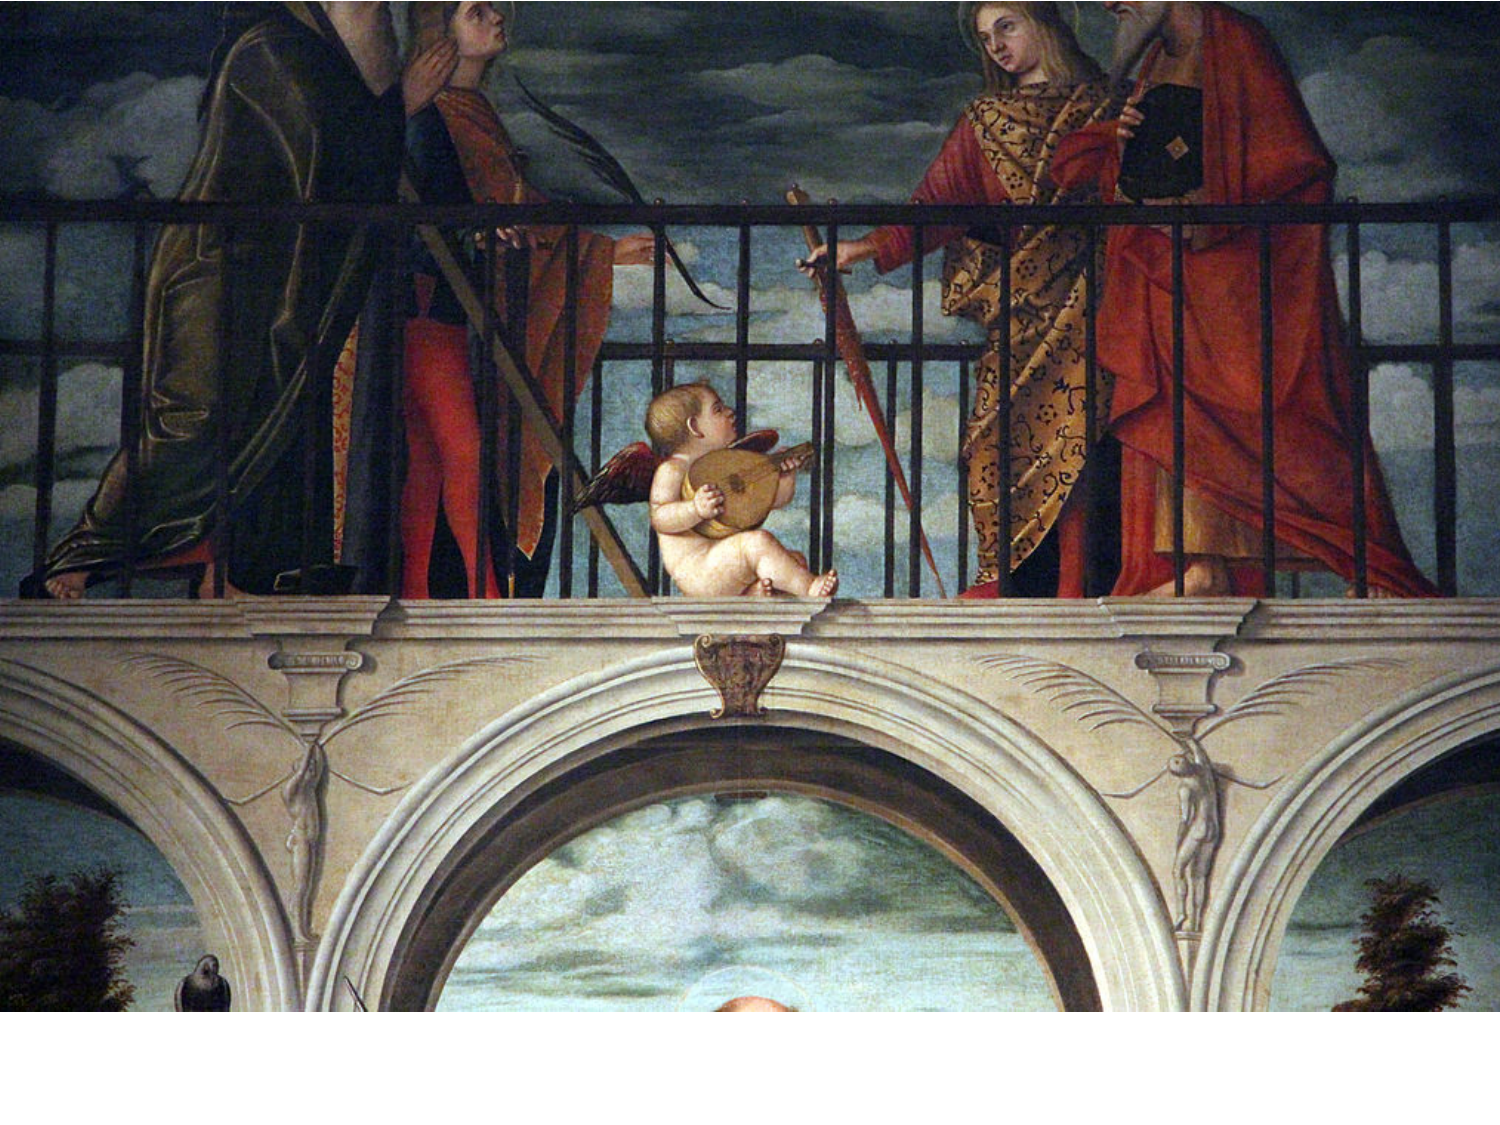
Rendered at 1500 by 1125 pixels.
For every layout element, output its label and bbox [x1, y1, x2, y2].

list [0, 1, 1500, 1012]
